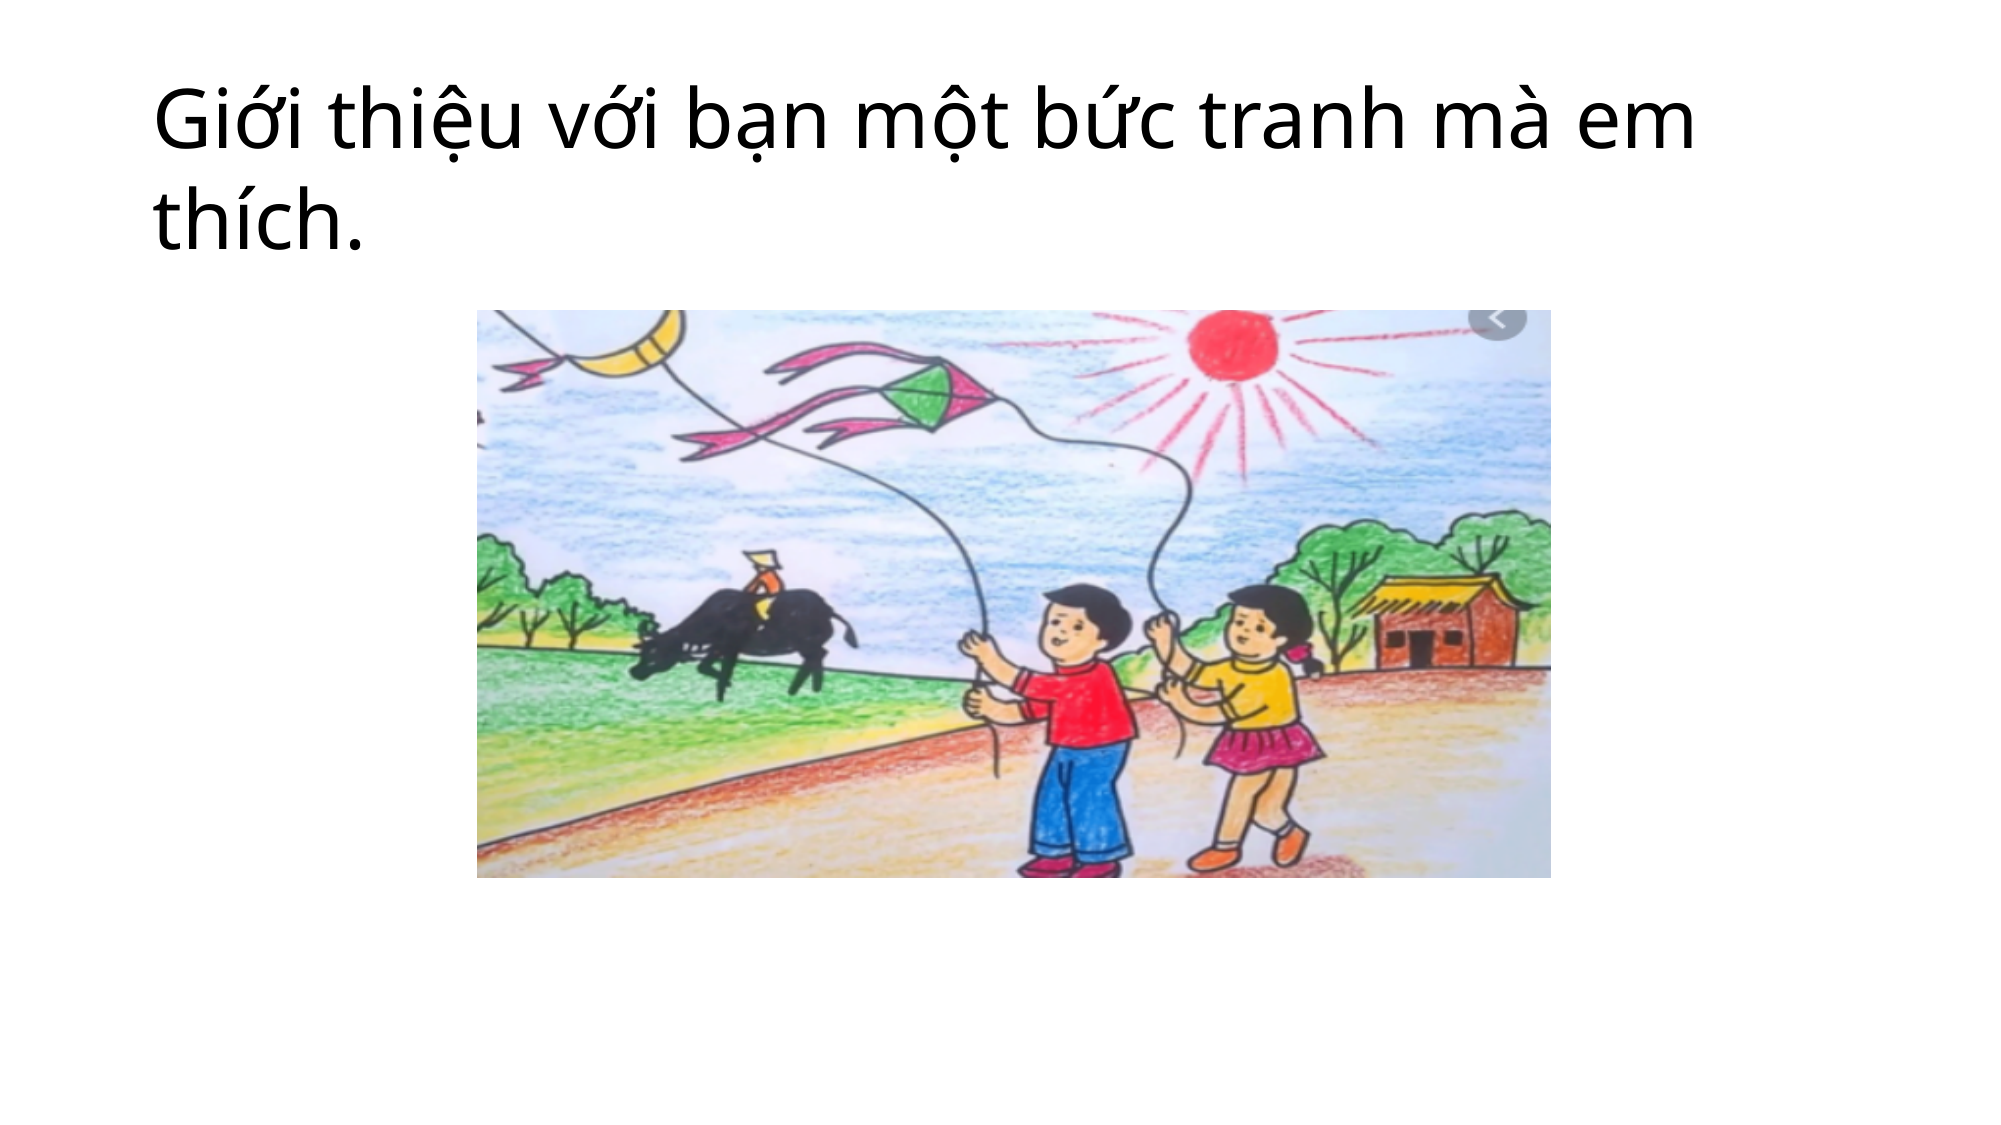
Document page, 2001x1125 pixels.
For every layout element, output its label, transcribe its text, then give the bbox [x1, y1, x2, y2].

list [477, 310, 1551, 878]
title Giới thiệu với bạn một bức tranh mà em thích. [137, 59, 1863, 278]
